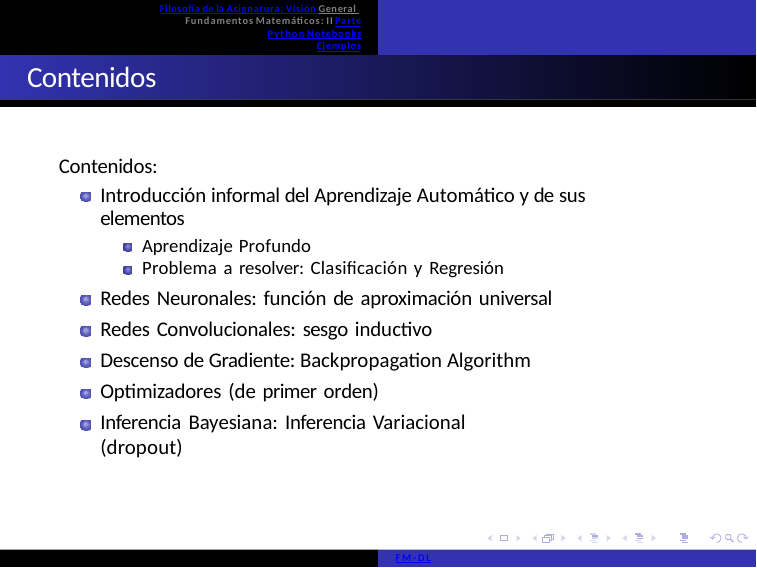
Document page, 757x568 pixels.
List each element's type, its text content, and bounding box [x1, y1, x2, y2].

picture [80, 326, 91, 337]
text_box Contenidos: Introducción informal del Aprendizaje Automático y de sus elementos Aprendizaje Profundo Problema a resolver: Clasificación y Regresión Redes Neuronales: función de aproximación universal Redes Convolucionales: sesgo inductivo Descenso de Gradiente: Backpropagation Algorithm Optimizadores (de primer orden) Inferencia Bayesiana: Inferencia Variacional (dropout) [56, 146, 612, 459]
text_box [0, 549, 757, 568]
picture [80, 388, 91, 400]
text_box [0, 0, 757, 107]
picture [80, 295, 91, 306]
picture [123, 266, 132, 275]
picture [123, 243, 132, 252]
picture [80, 420, 91, 431]
picture [80, 191, 91, 203]
picture [80, 357, 91, 369]
